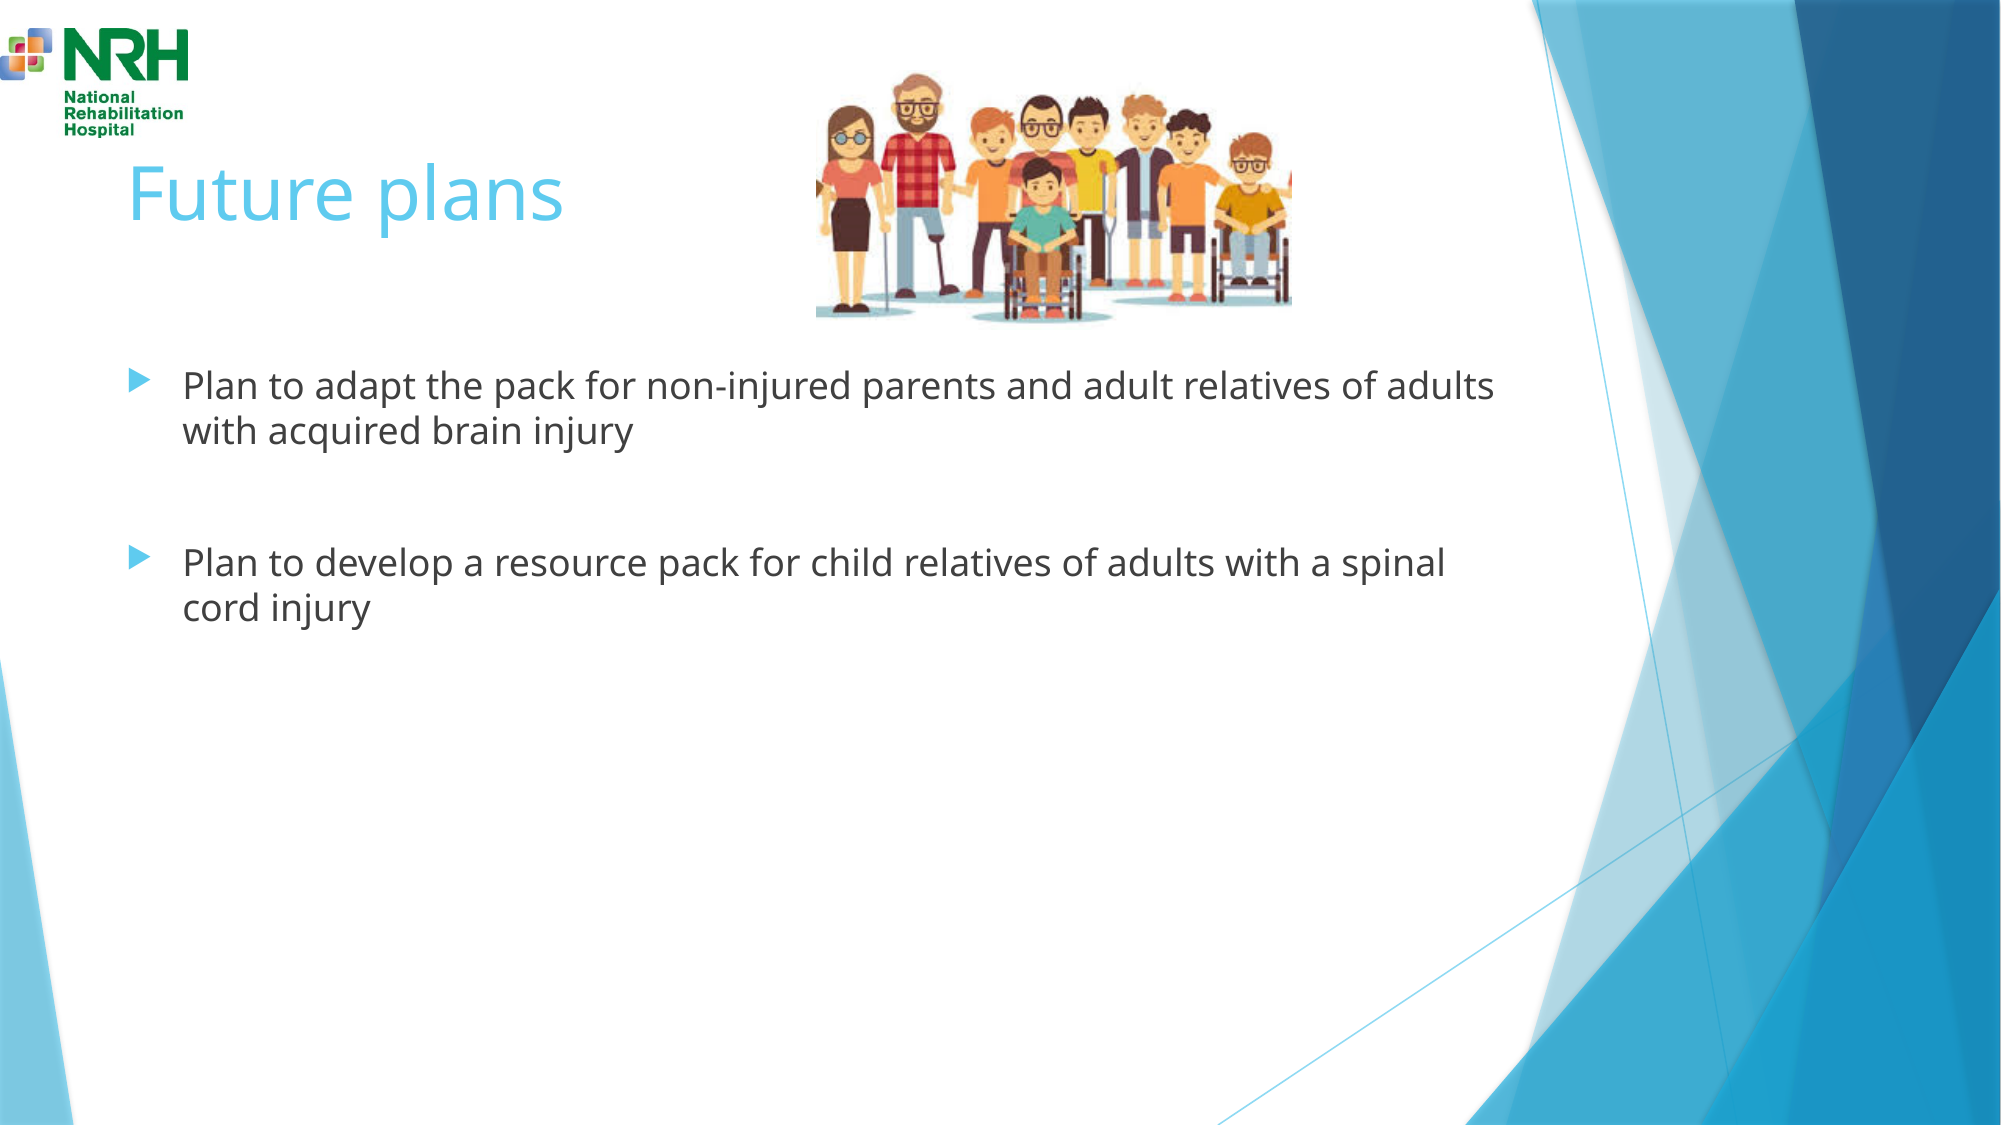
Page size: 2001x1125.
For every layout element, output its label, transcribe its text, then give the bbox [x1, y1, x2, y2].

picture [815, 69, 1292, 331]
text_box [0, 27, 188, 139]
title Future plans [111, 137, 1522, 354]
list Plan to adapt the pack for non-injured parents and adult relatives of adults with acquired brain injury Plan to develop a resource pack for child relatives of adults with a spinal cord injury [111, 354, 1522, 992]
